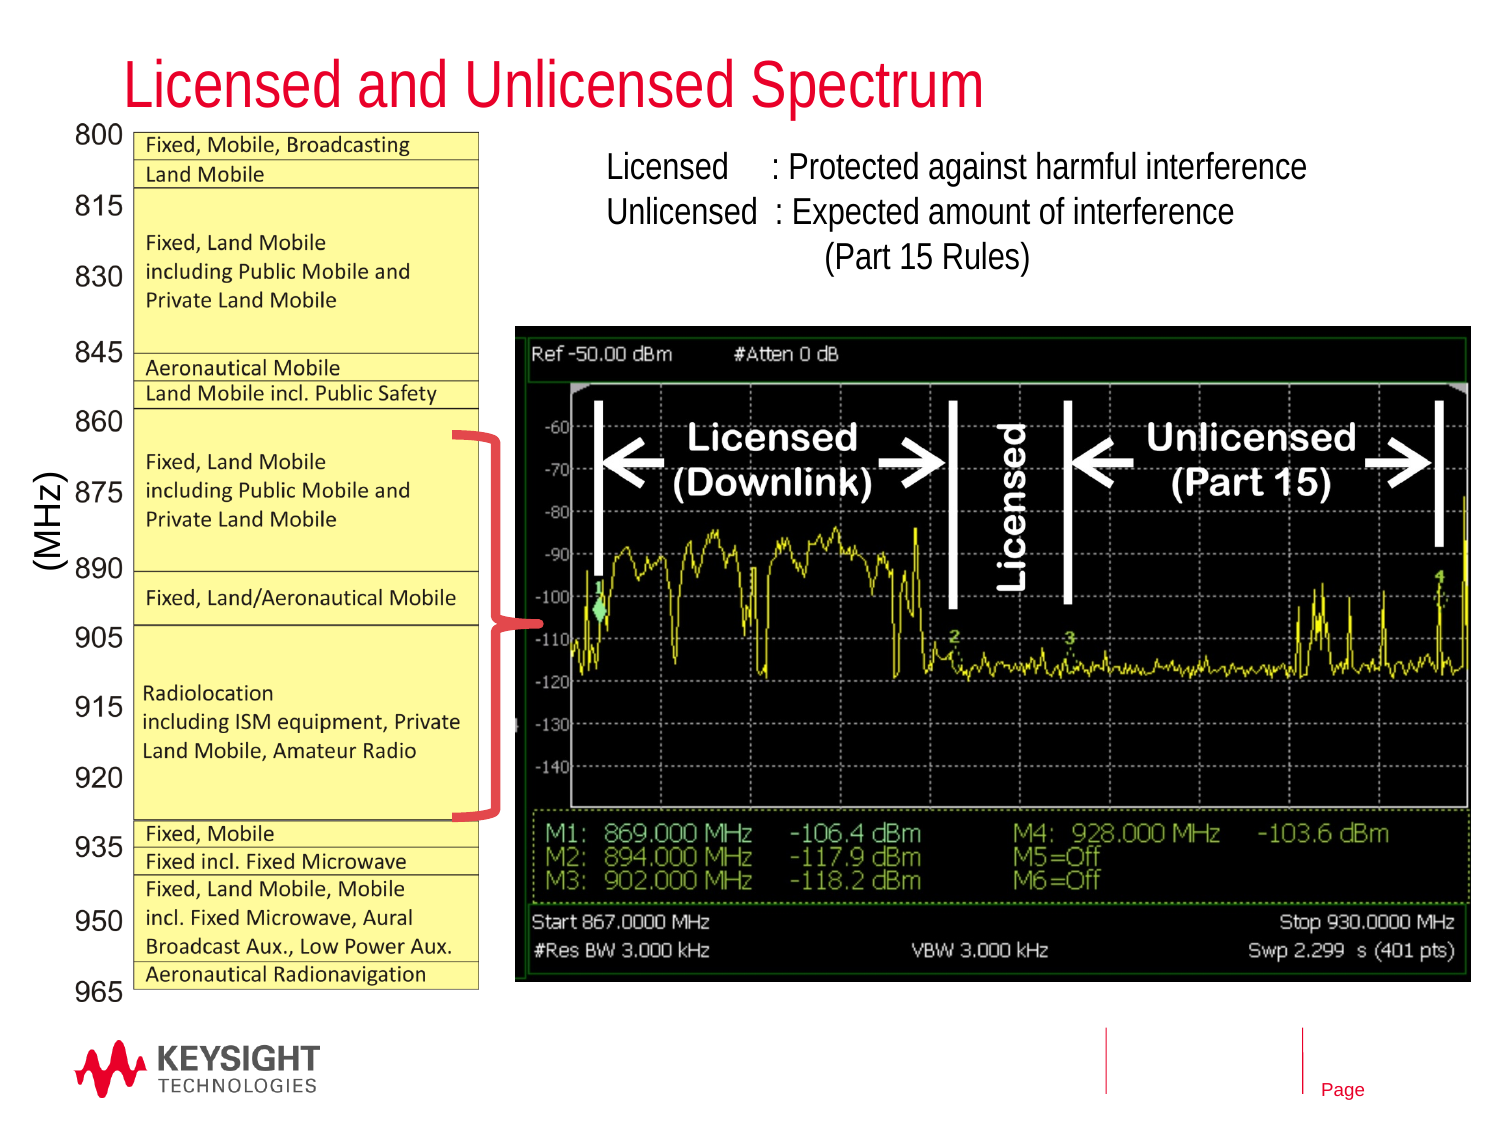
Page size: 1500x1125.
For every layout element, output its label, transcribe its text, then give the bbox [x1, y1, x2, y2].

picture [515, 325, 1471, 982]
text_box [483, 436, 510, 816]
text_box Licensed : Protected against harmful interference Unlicensed : Expected amount of interference (Part 15 Rules) [591, 134, 1323, 285]
picture [74, 123, 479, 1002]
text_box (MHz) [15, 455, 69, 588]
title Licensed and Unlicensed Spectrum [123, 37, 1304, 122]
picture [73, 1040, 320, 1098]
